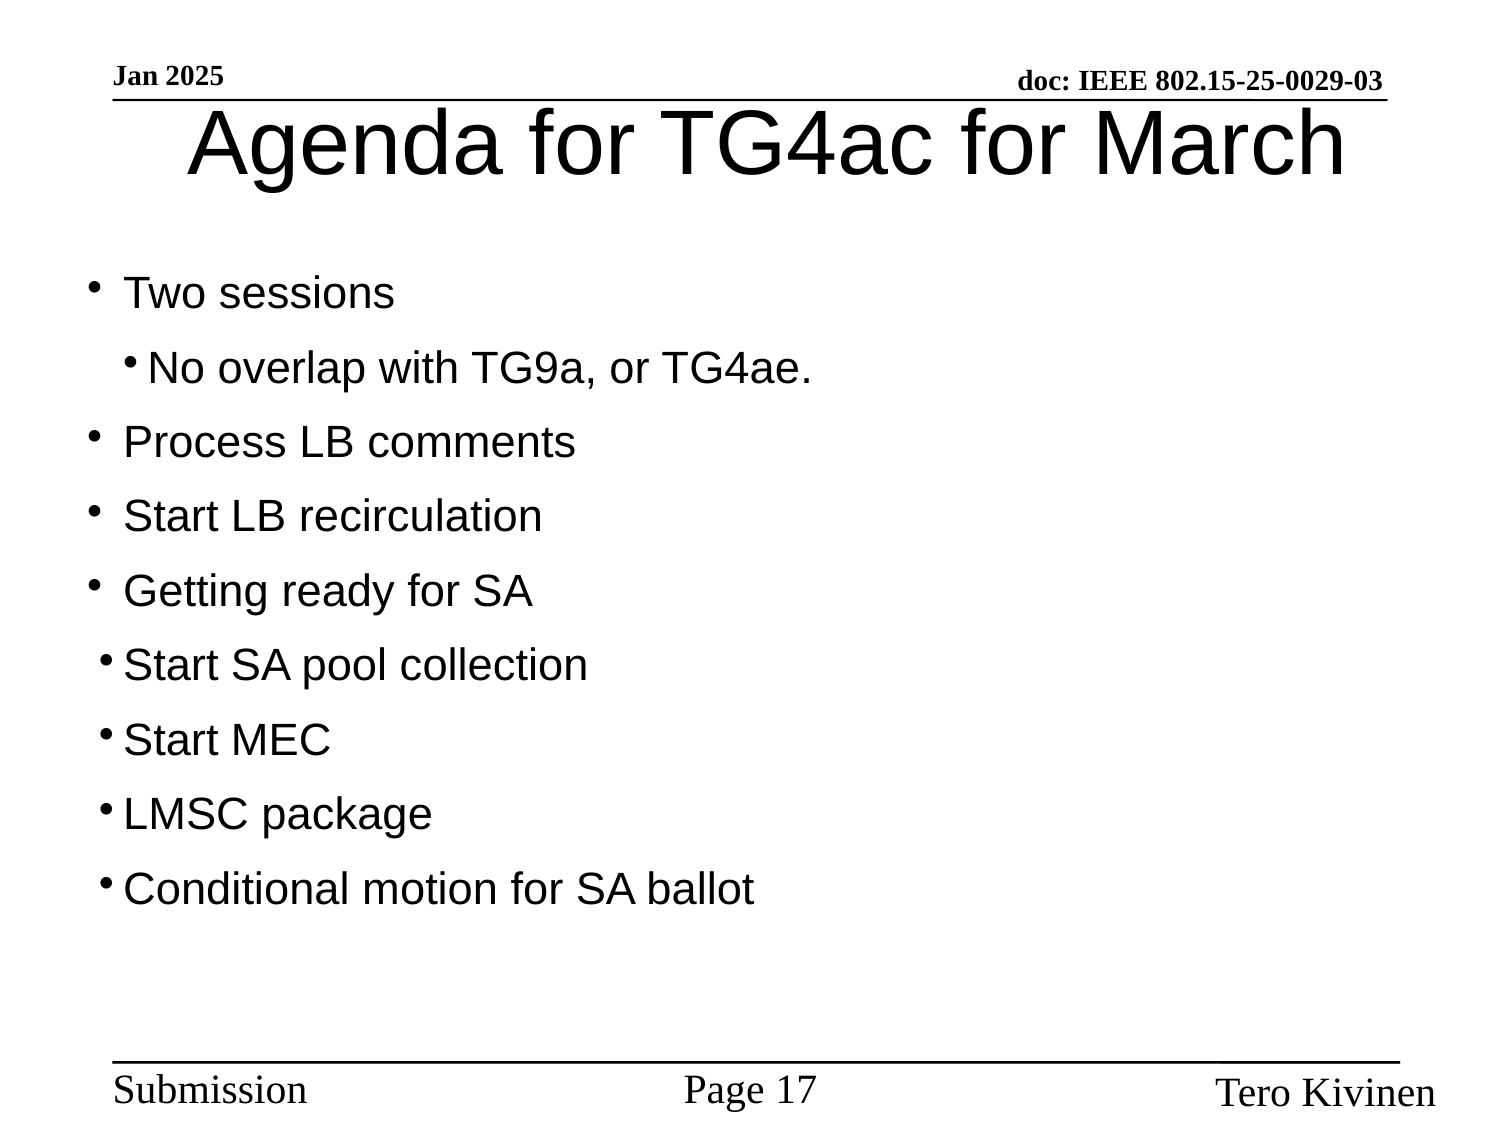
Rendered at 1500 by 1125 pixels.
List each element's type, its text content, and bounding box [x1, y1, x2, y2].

text_box Agenda for TG4ac for March [75, 44, 1462, 232]
text_box Two sessions No overlap with TG9a, or TG4ae. Process LB comments Start LB recirculation Getting ready for SA Start SA pool collection Start MEC LMSC package Conditional motion for SA ballot [74, 263, 1424, 915]
